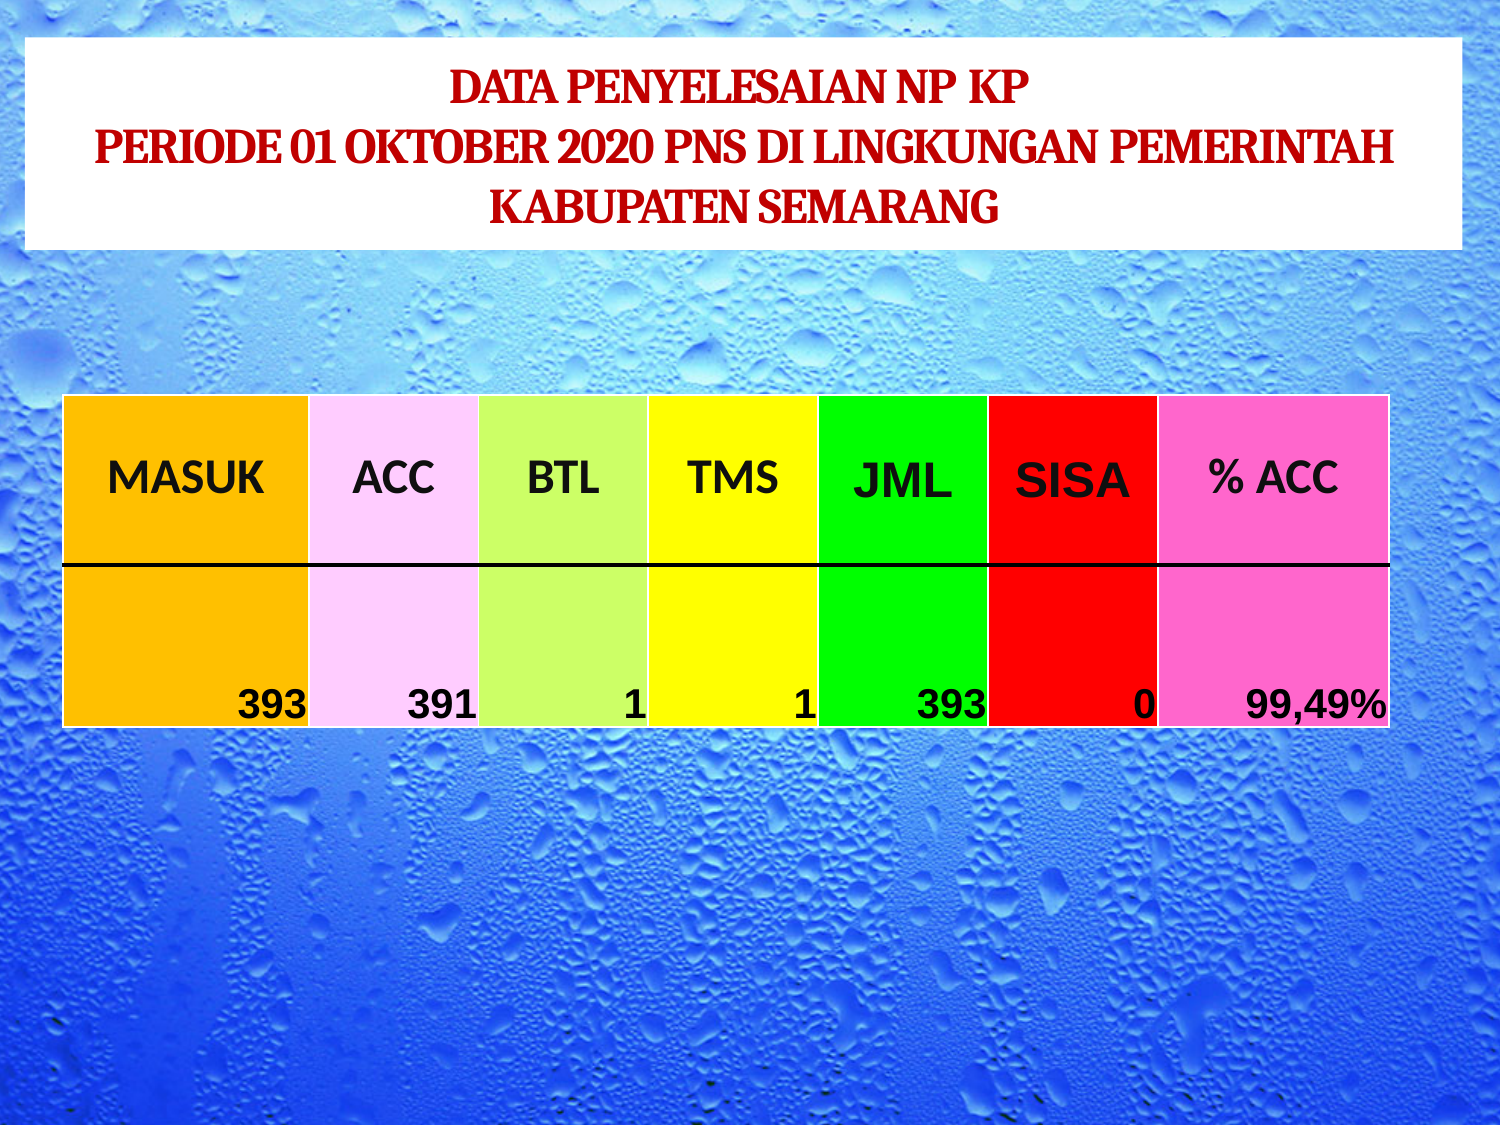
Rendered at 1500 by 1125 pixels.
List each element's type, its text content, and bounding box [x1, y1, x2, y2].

table_header MASUK [64, 396, 308, 563]
table_cell 391 [310, 567, 478, 726]
table_header ACC [310, 396, 478, 563]
table_cell 393 [64, 567, 308, 726]
table_cell 393 [819, 567, 987, 726]
table_cell 1 [649, 567, 817, 726]
table_cell 1 [479, 567, 647, 726]
table_header % ACC [1159, 396, 1388, 563]
table_header JML [819, 396, 987, 563]
table_cell 0 [989, 567, 1157, 726]
text_box DATA PENYELESAIAN NP KP PERIODE 01 OKTOBER 2020 PNS DI LINGKUNGAN PEMERINTAH KABUPATEN SEMARANG [24, 37, 1463, 250]
table_header BTL [479, 396, 647, 563]
table_header SISA [989, 396, 1157, 563]
table_cell 99,49% [1159, 567, 1388, 726]
table_header TMS [649, 396, 817, 563]
picture [0, 0, 1500, 1125]
